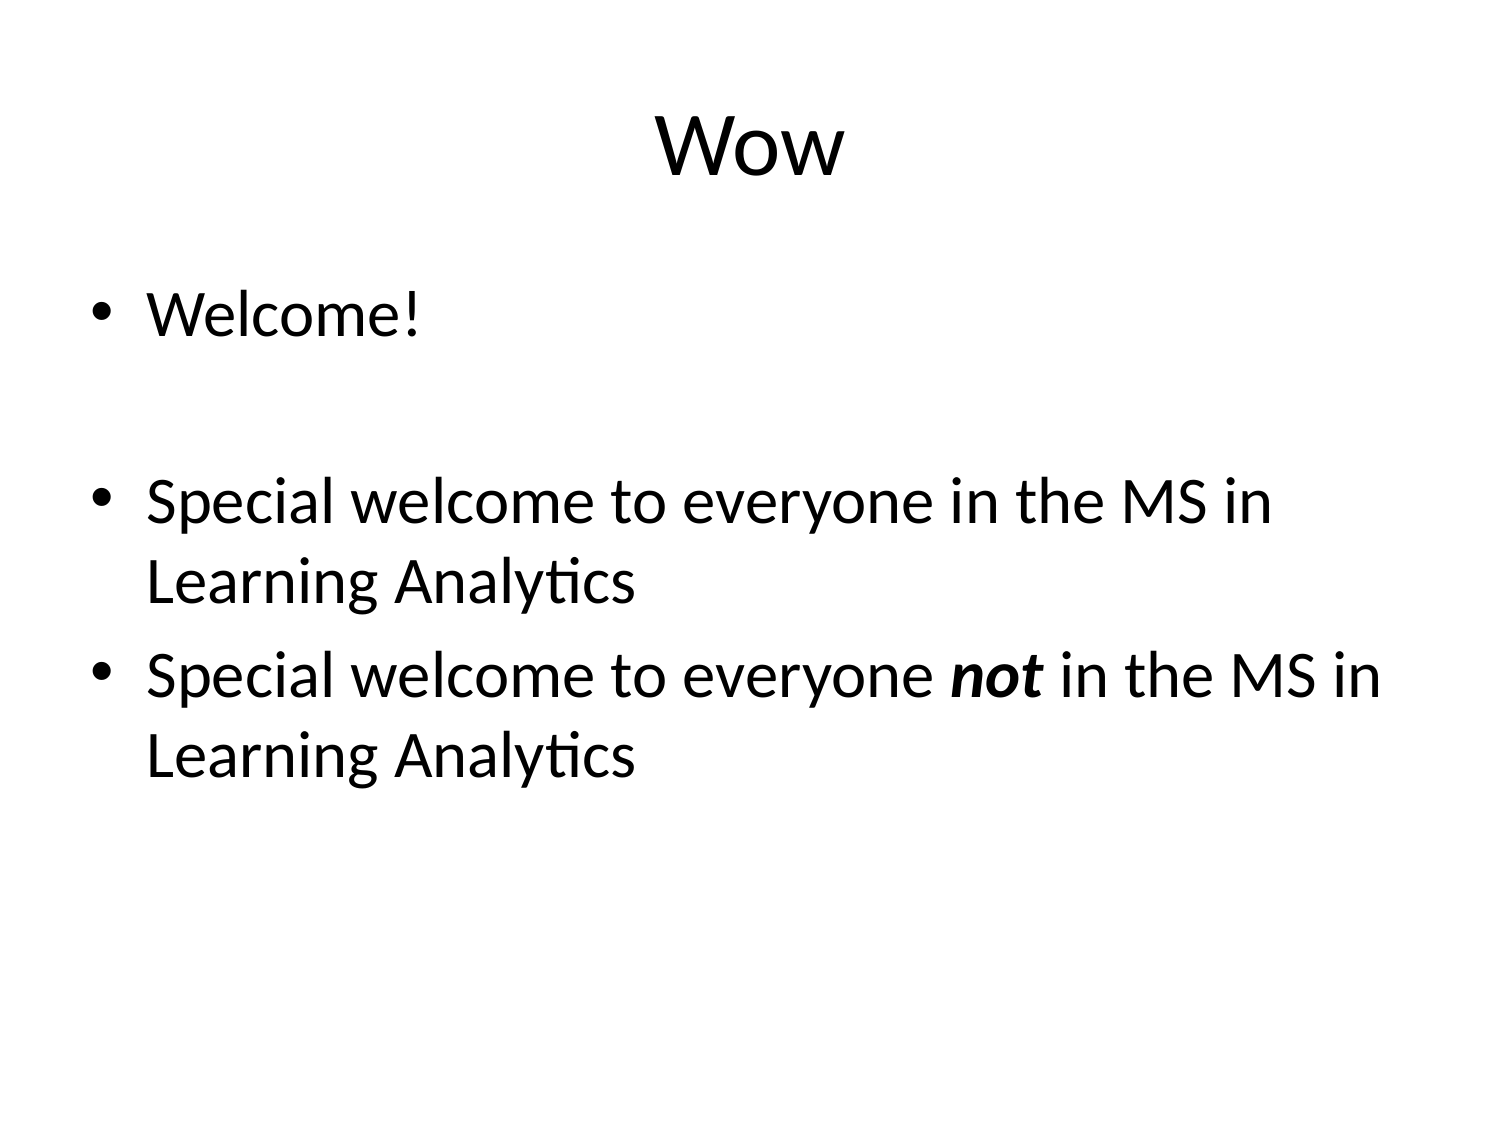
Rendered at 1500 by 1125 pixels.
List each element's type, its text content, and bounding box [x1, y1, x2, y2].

list Welcome! Special welcome to everyone in the MS in Learning Analytics Special welcome to everyone not in the MS in Learning Analytics [75, 262, 1425, 1005]
title Wow [75, 45, 1425, 233]
